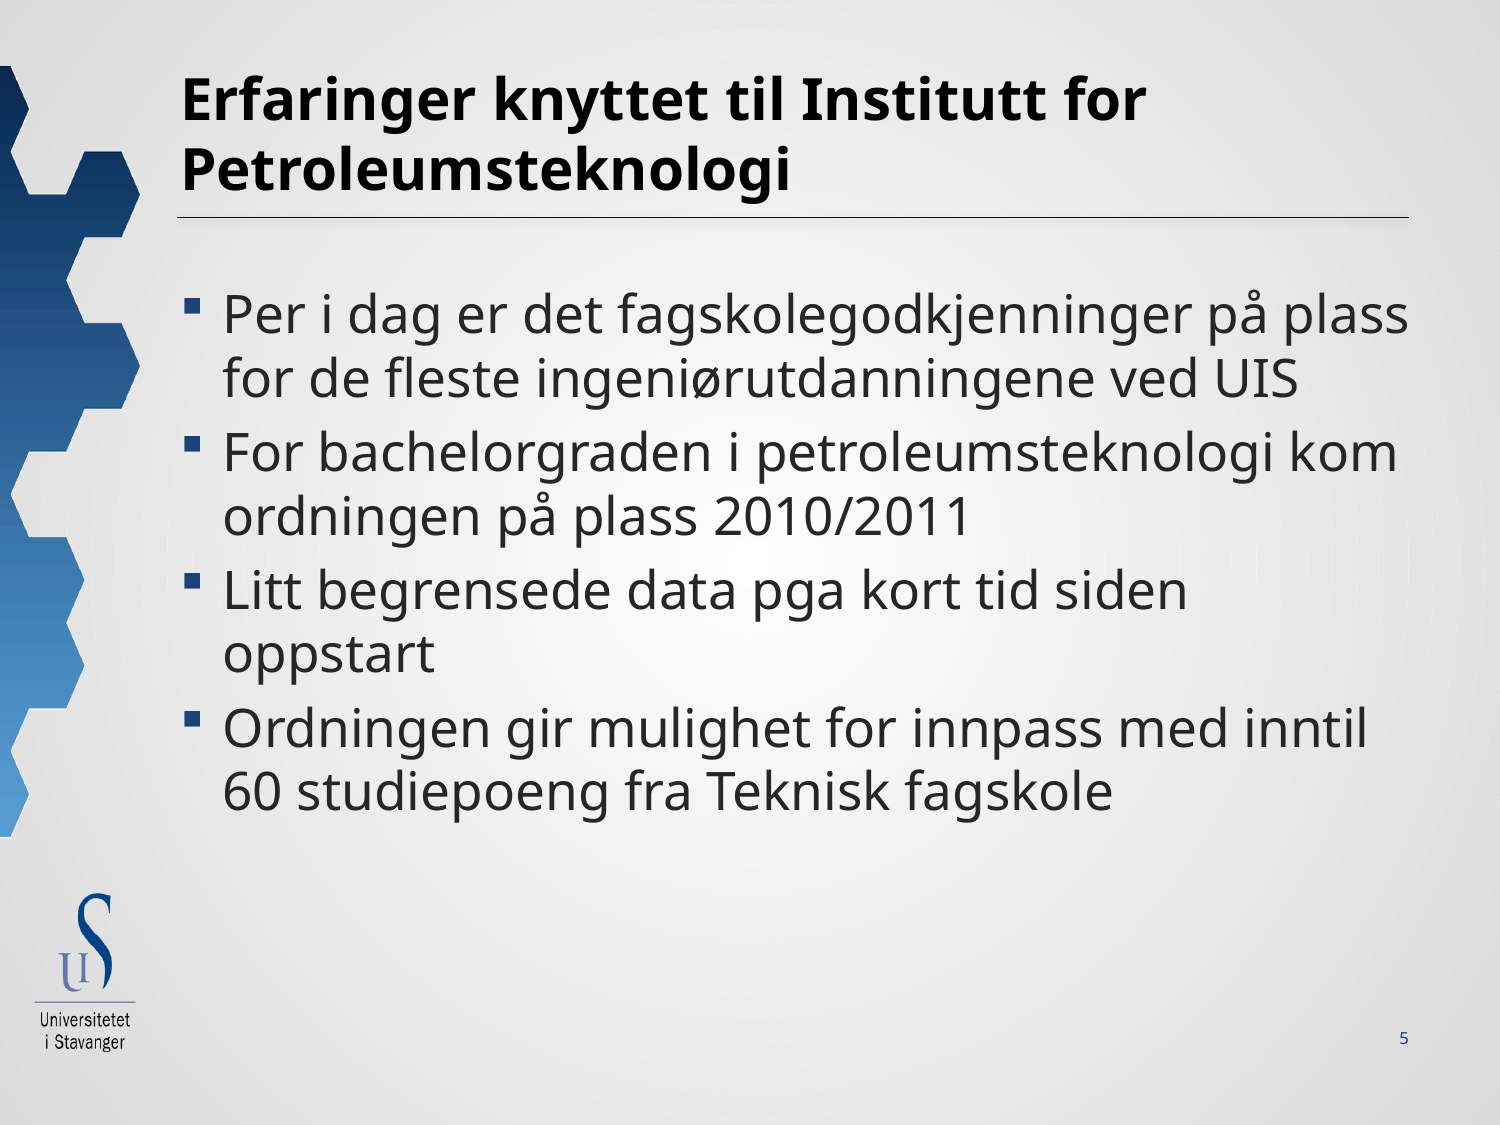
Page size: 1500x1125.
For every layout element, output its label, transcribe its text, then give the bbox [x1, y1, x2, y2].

title Erfaringer knyttet til Institutt for Petroleumsteknologi [180, 18, 1412, 203]
picture [17, 882, 153, 1062]
picture [0, 0, 146, 850]
list Per i dag er det fagskolegodkjenninger på plass for de fleste ingeniørutdanningene ved UIS For bachelorgraden i petroleumsteknologi kom ordningen på plass 2010/2011 Litt begrensede data pga kort tid siden oppstart Ordningen gir mulighet for innpass med inntil 60 studiepoeng fra Teknisk fagskole [179, 280, 1413, 1002]
